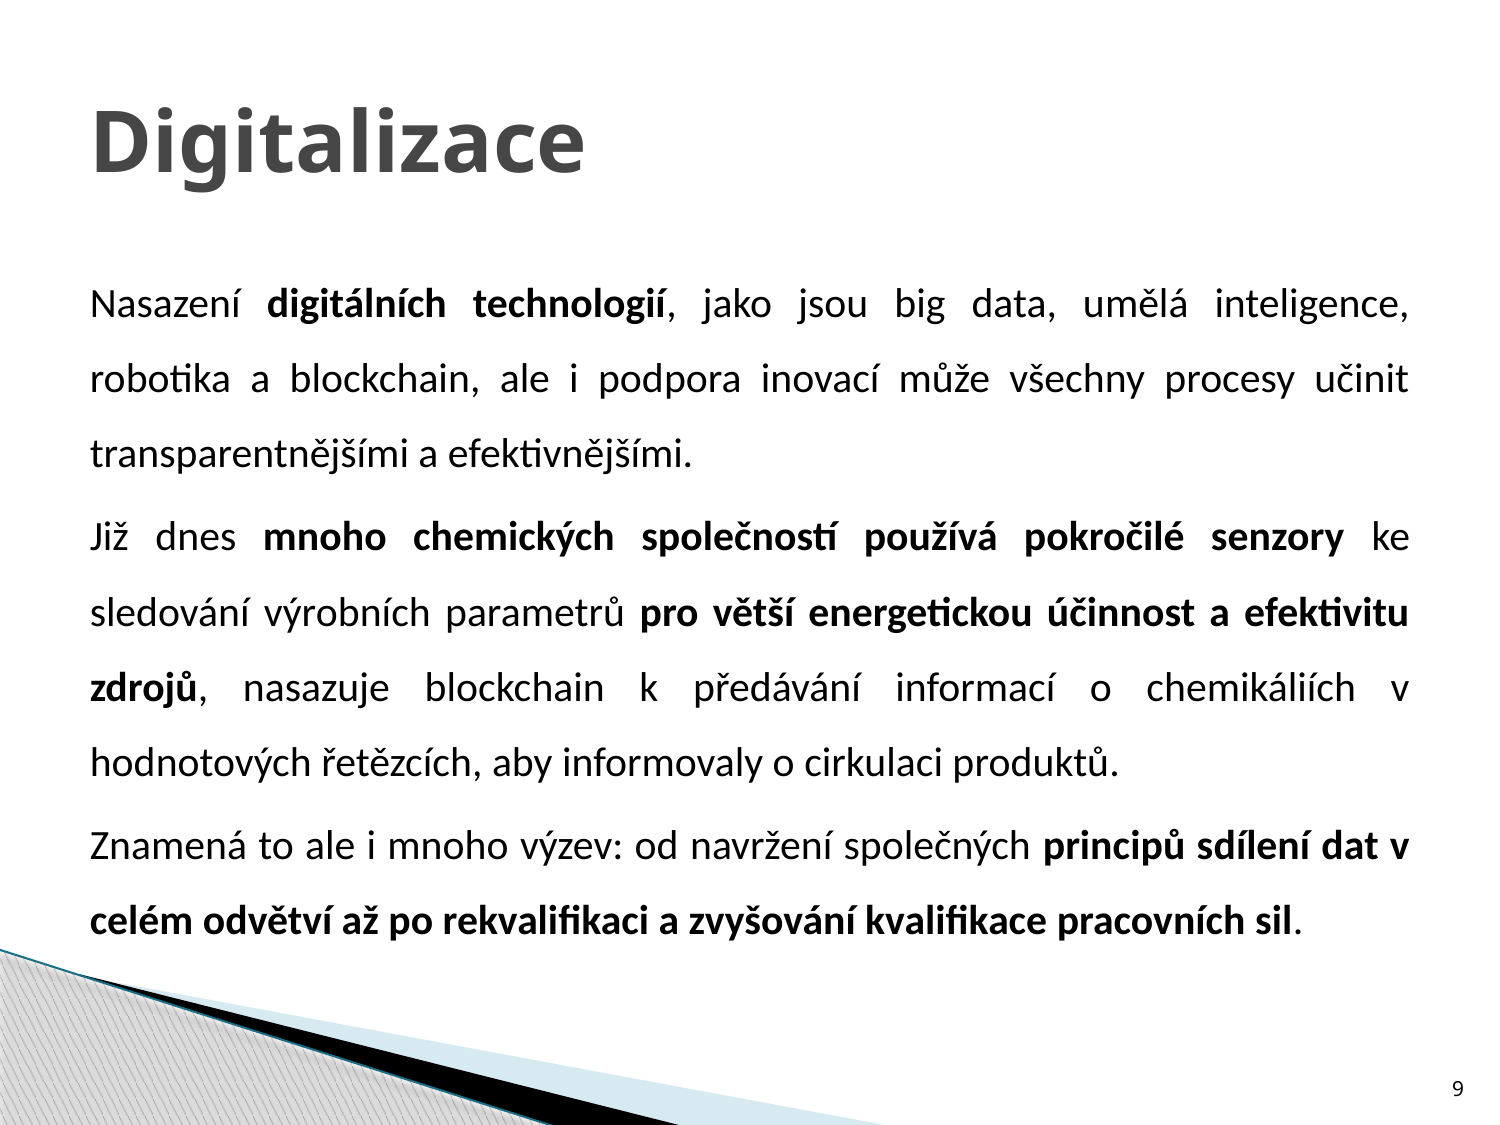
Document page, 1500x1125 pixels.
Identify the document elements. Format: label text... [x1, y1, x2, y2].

slide_number 9 [1418, 1051, 1479, 1112]
title Digitalizace [75, 45, 1425, 233]
list Nasazení digitálních technologií, jako jsou big data, umělá inteligence, robotika a blockchain, ale i podpora inovací může všechny procesy učinit transparentnějšími a efektivnějšími. Již dnes mnoho chemických společností používá pokročilé senzory ke sledování výrobních parametrů pro větší energetickou účinnost a efektivitu zdrojů, nasazuje blockchain k předávání informací o chemikáliích v hodnotových řetězcích, aby informovaly o cirkulaci produktů. Znamená to ale i mnoho výzev: od navržení společných principů sdílení dat v celém odvětví až po rekvalifikaci a zvyšování kvalifikace pracovních sil. [75, 243, 1425, 986]
